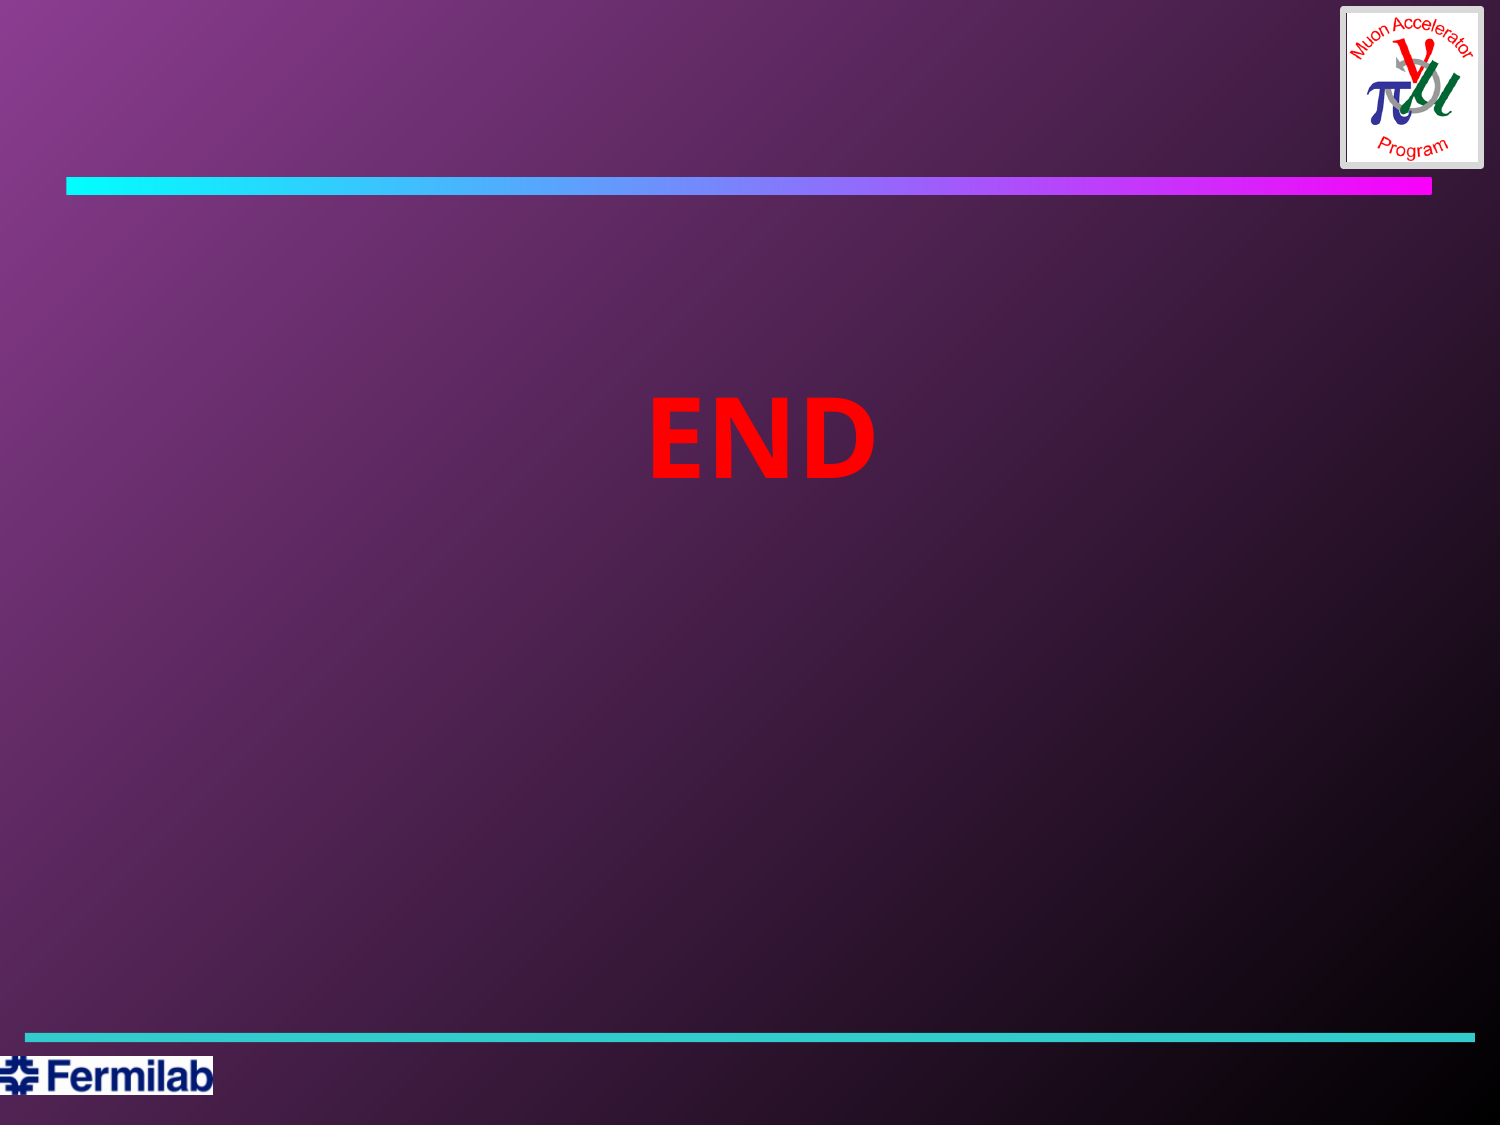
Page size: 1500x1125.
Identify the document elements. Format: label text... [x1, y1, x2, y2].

picture [1346, 13, 1478, 162]
title END [124, 312, 1401, 554]
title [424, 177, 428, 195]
picture [0, 1056, 213, 1095]
